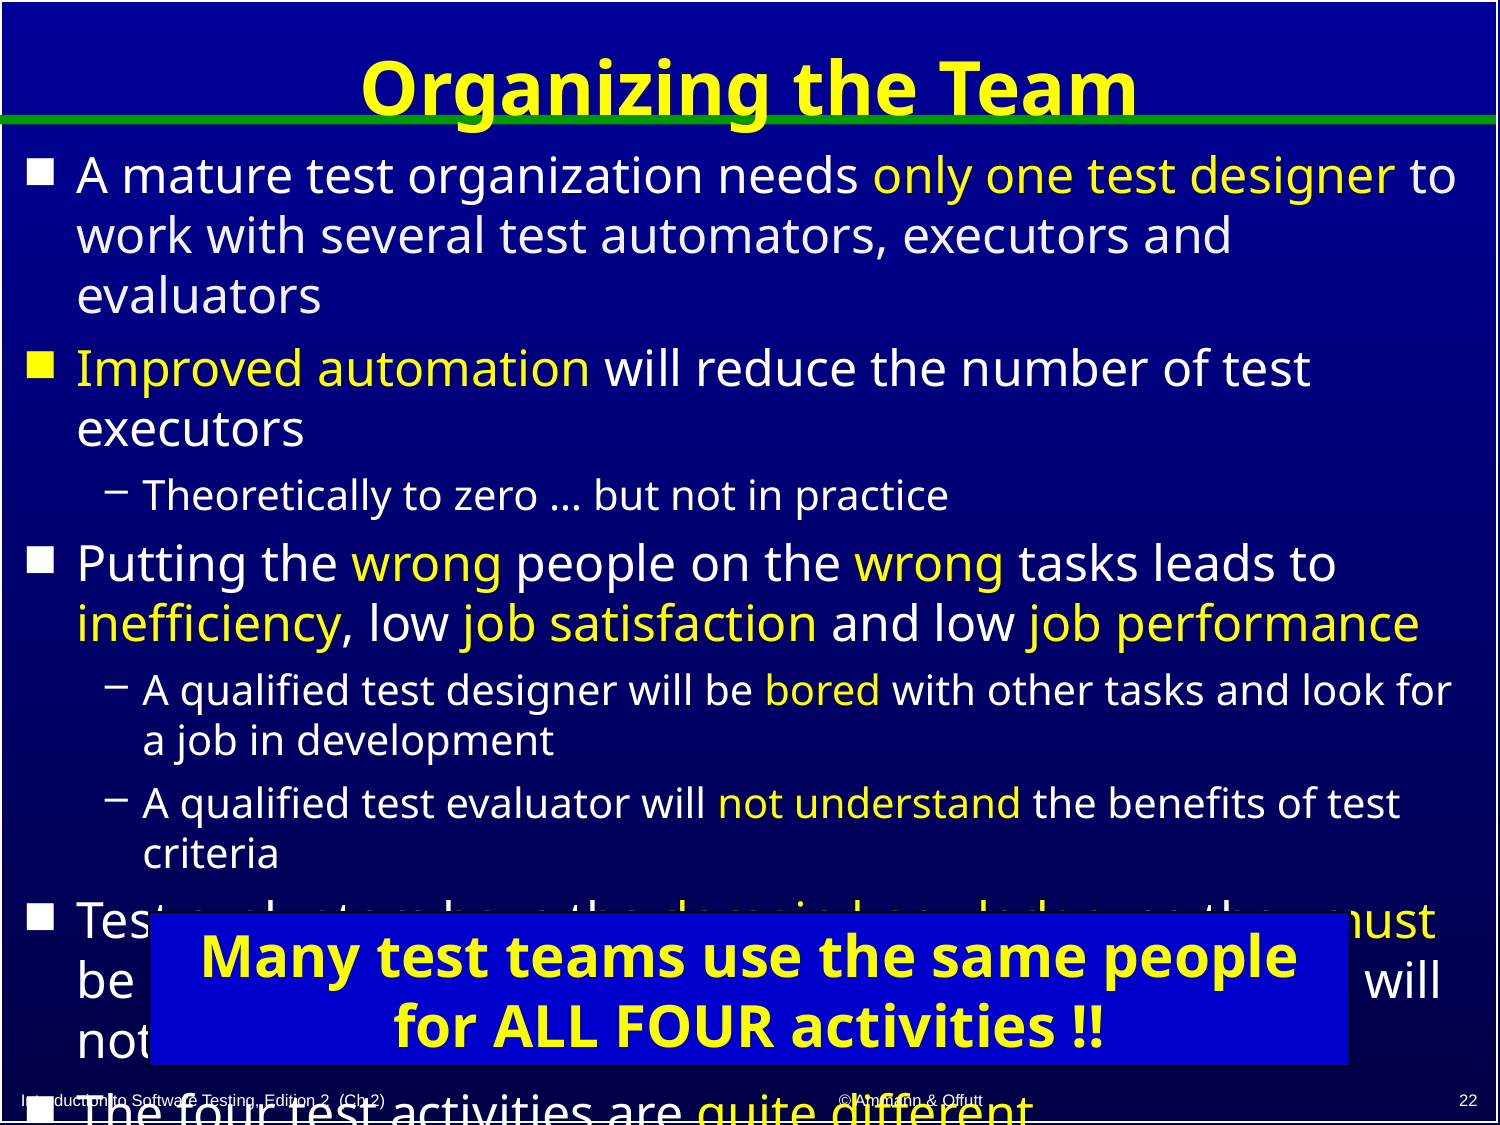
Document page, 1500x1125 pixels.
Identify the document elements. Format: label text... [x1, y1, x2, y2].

list A mature test organization needs only one test designer to work with several test automators, executors and evaluators Improved automation will reduce the number of test executors Theoretically to zero … but not in practice Putting the wrong people on the wrong tasks leads to inefficiency, low job satisfaction and low job performance A qualified test designer will be bored with other tasks and look for a job in development A qualified test evaluator will not understand the benefits of test criteria Test evaluators have the domain knowledge, so they must be free to add tests that “blind” engineering processes will not think of The four test activities are quite different [14, 136, 1486, 1047]
slide_number 22 [1179, 1074, 1493, 1119]
slide_number Introduction to Software Testing, Edition 2 (Ch 2) [5, 1077, 637, 1119]
text_box Many test teams use the same people for ALL FOUR activities !! [148, 911, 1350, 1067]
title Organizing the Team [7, 15, 1493, 167]
footer © Ammann & Offutt [673, 1075, 1149, 1119]
